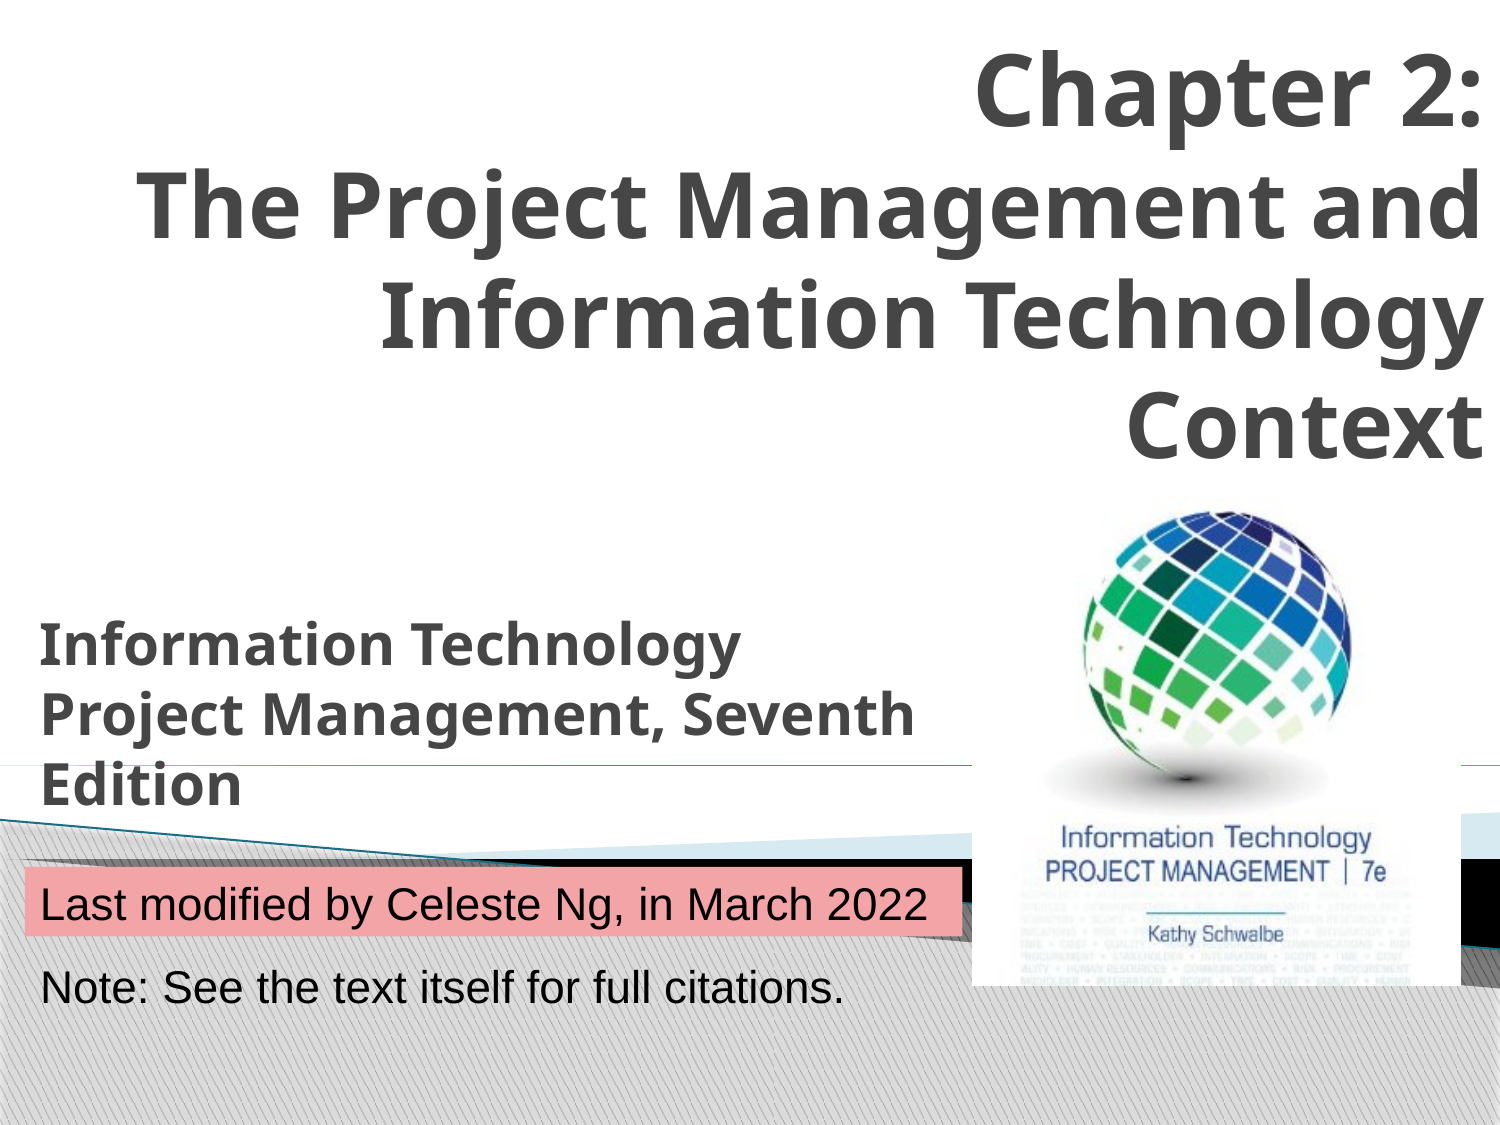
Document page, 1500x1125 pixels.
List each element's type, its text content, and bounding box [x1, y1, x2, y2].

title Chapter 2: The Project Management and Information Technology Context [0, 262, 1500, 484]
text_box Information Technology Project Management, Seventh Edition [24, 599, 966, 822]
text_box Note: See the text itself for full citations. [25, 950, 861, 1020]
text_box Last modified by Celeste Ng, in March 2022 [24, 866, 963, 937]
picture [5, 859, 511, 866]
picture [910, 497, 1500, 989]
